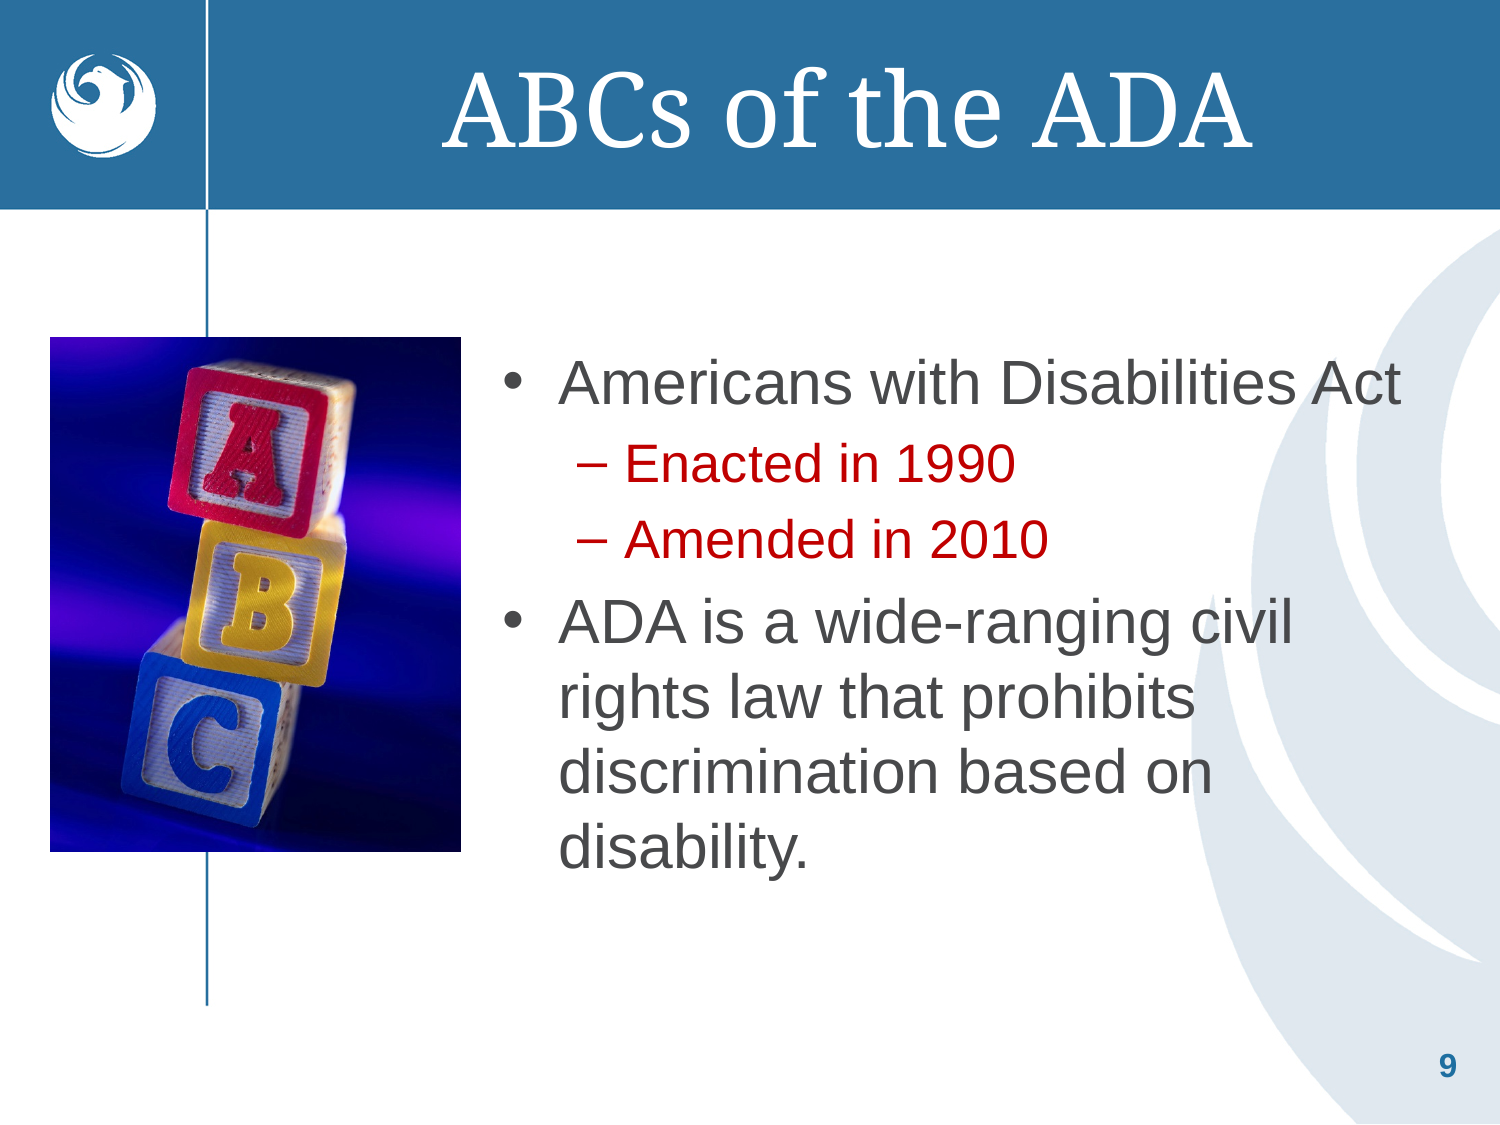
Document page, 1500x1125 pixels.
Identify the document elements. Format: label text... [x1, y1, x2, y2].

list Americans with Disabilities Act Enacted in 1990 Amended in 2010 ADA is a wide-ranging civil rights law that prohibits discrimination based on disability. [487, 334, 1428, 1010]
title ABCs of the ADA [224, 12, 1472, 200]
picture [0, 0, 1500, 1125]
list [49, 337, 462, 852]
